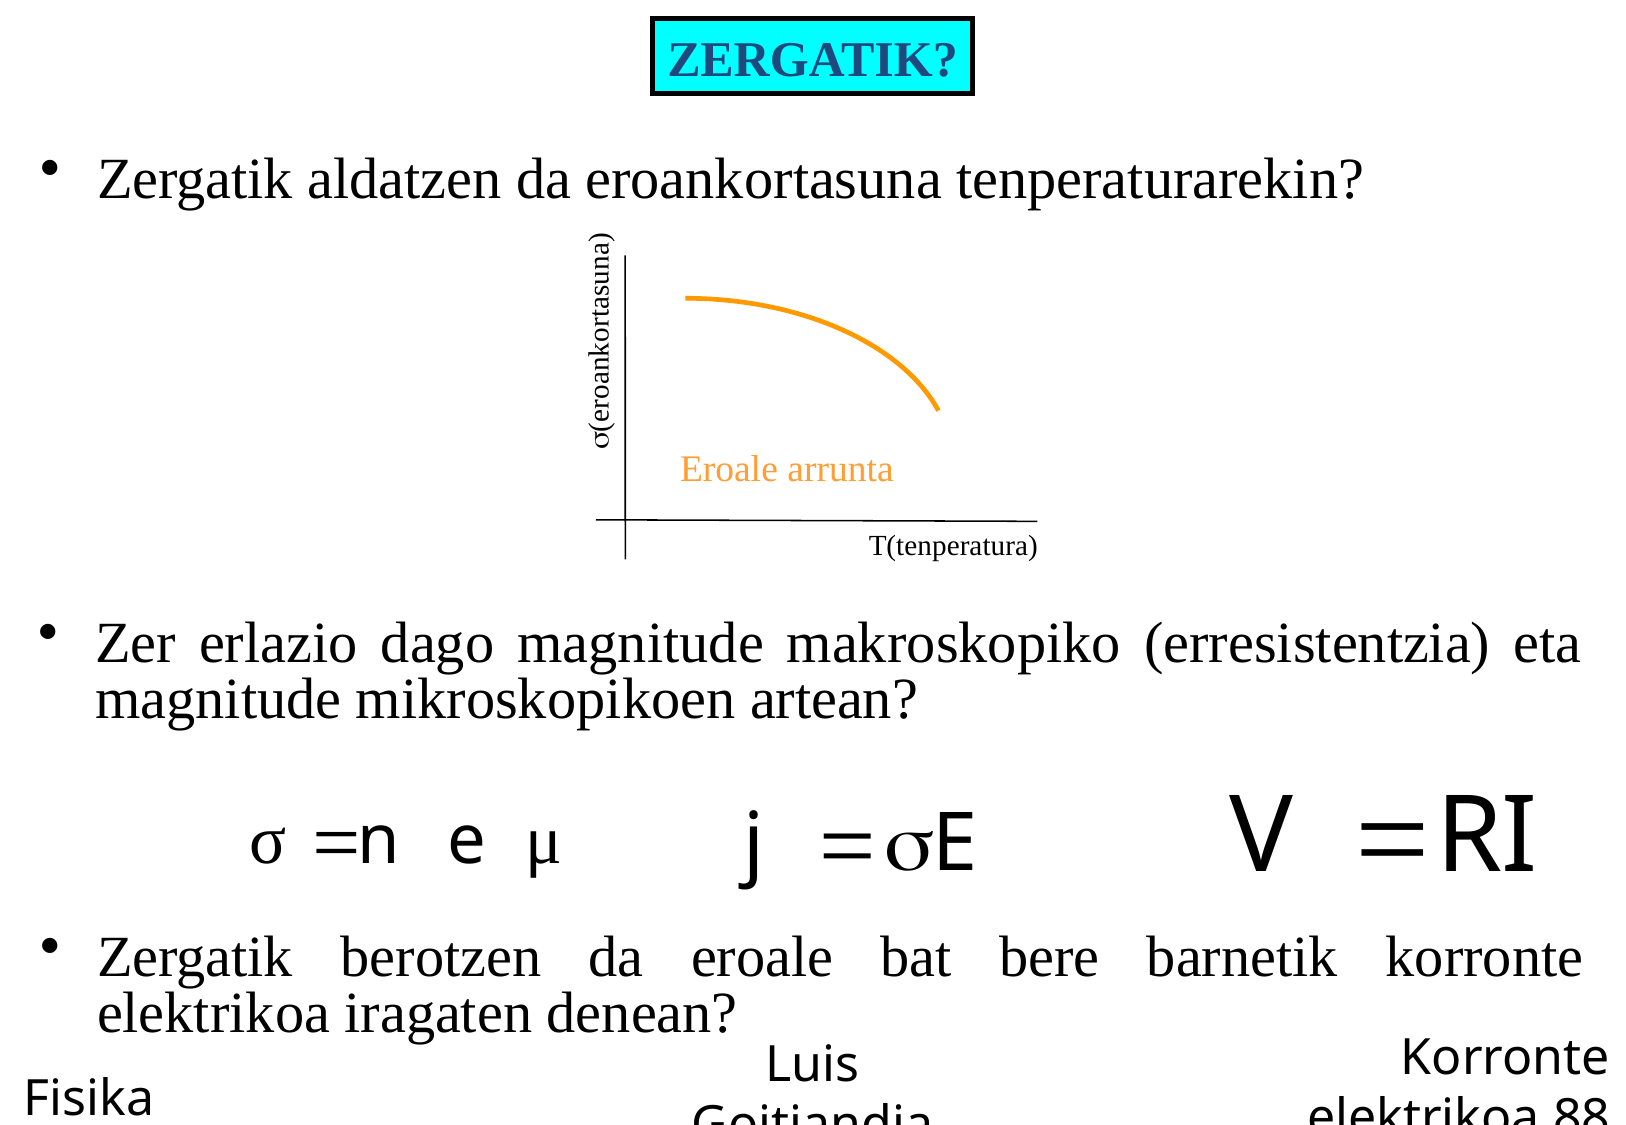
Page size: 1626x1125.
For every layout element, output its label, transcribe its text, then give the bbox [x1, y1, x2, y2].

text_box Zergatik berotzen da eroale bat bere barnetik korronte elektrikoa iragaten denean? [26, 924, 1599, 1054]
text_box ZERGATIK? [652, 18, 973, 94]
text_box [240, 811, 579, 893]
text_box Zergatik aldatzen da eroankortasuna tenperaturarekin? [26, 146, 1599, 224]
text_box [716, 768, 1014, 912]
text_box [1221, 765, 1612, 899]
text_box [571, 216, 1053, 570]
text_box Zer erlazio dago magnitude makroskopiko (erresistentzia) eta magnitude mikroskopikoen artean? [24, 610, 1597, 740]
